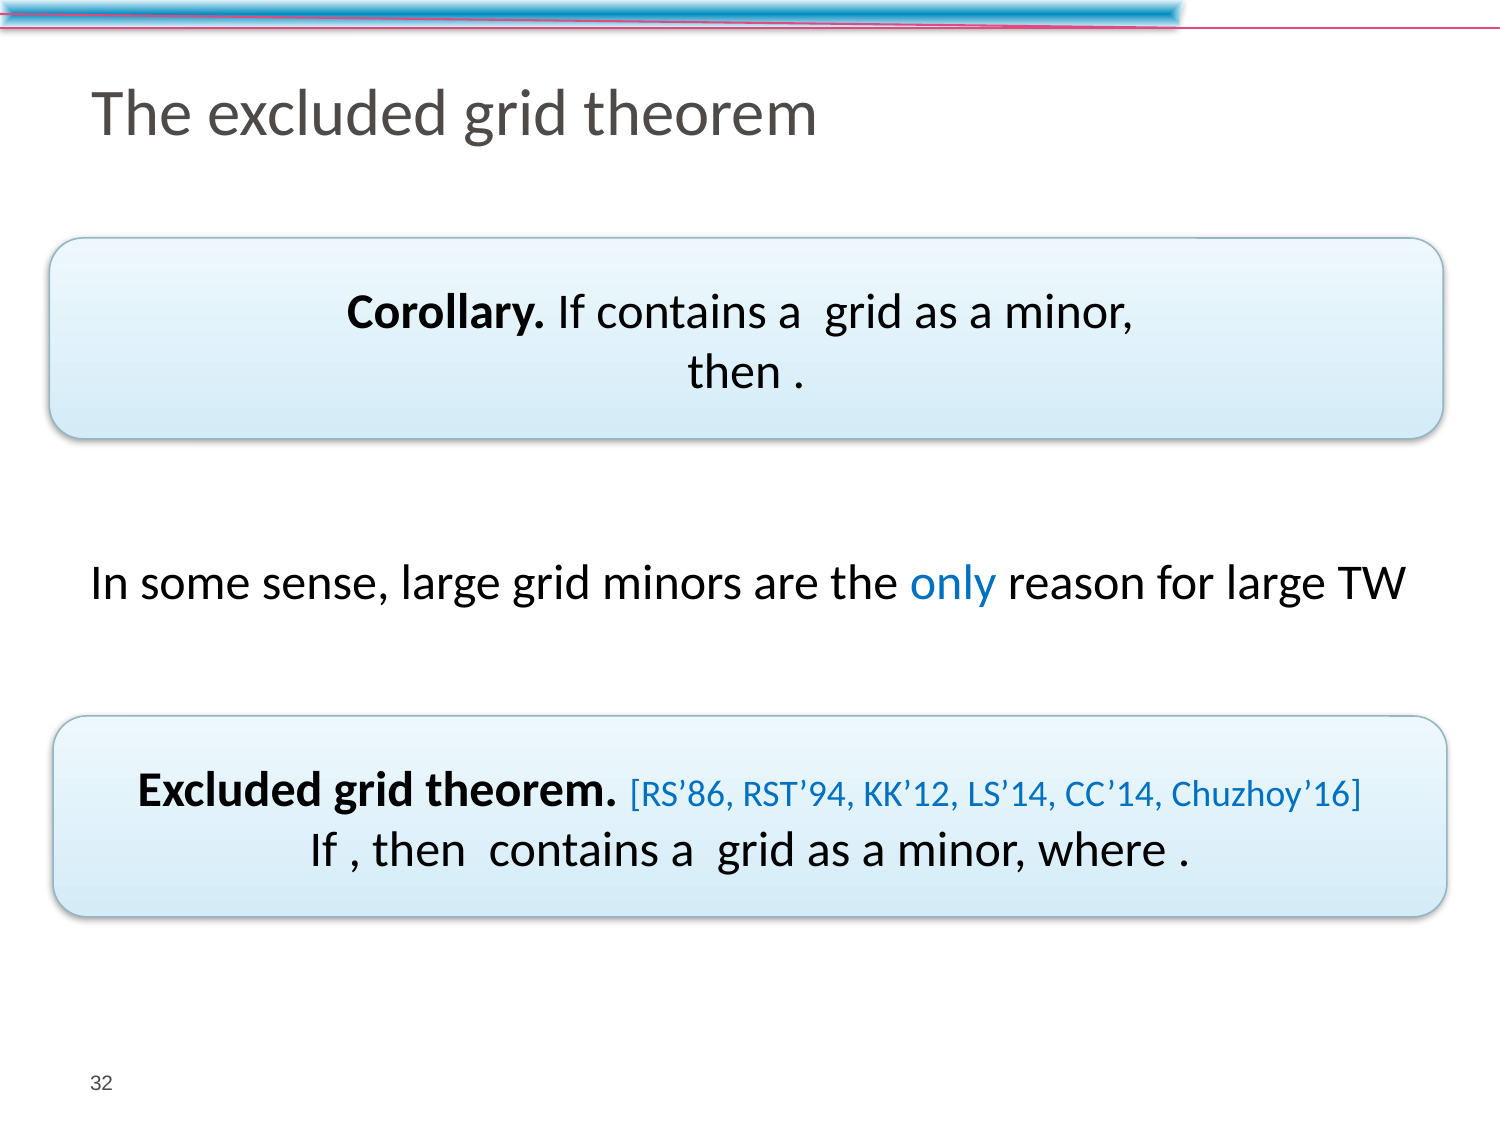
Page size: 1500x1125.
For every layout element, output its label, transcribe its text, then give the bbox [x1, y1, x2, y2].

slide_number 32 [75, 1069, 396, 1115]
list In some sense, large grid minors are the only reason for large tw [75, 542, 1425, 646]
title The excluded grid theorem [76, 57, 1427, 161]
